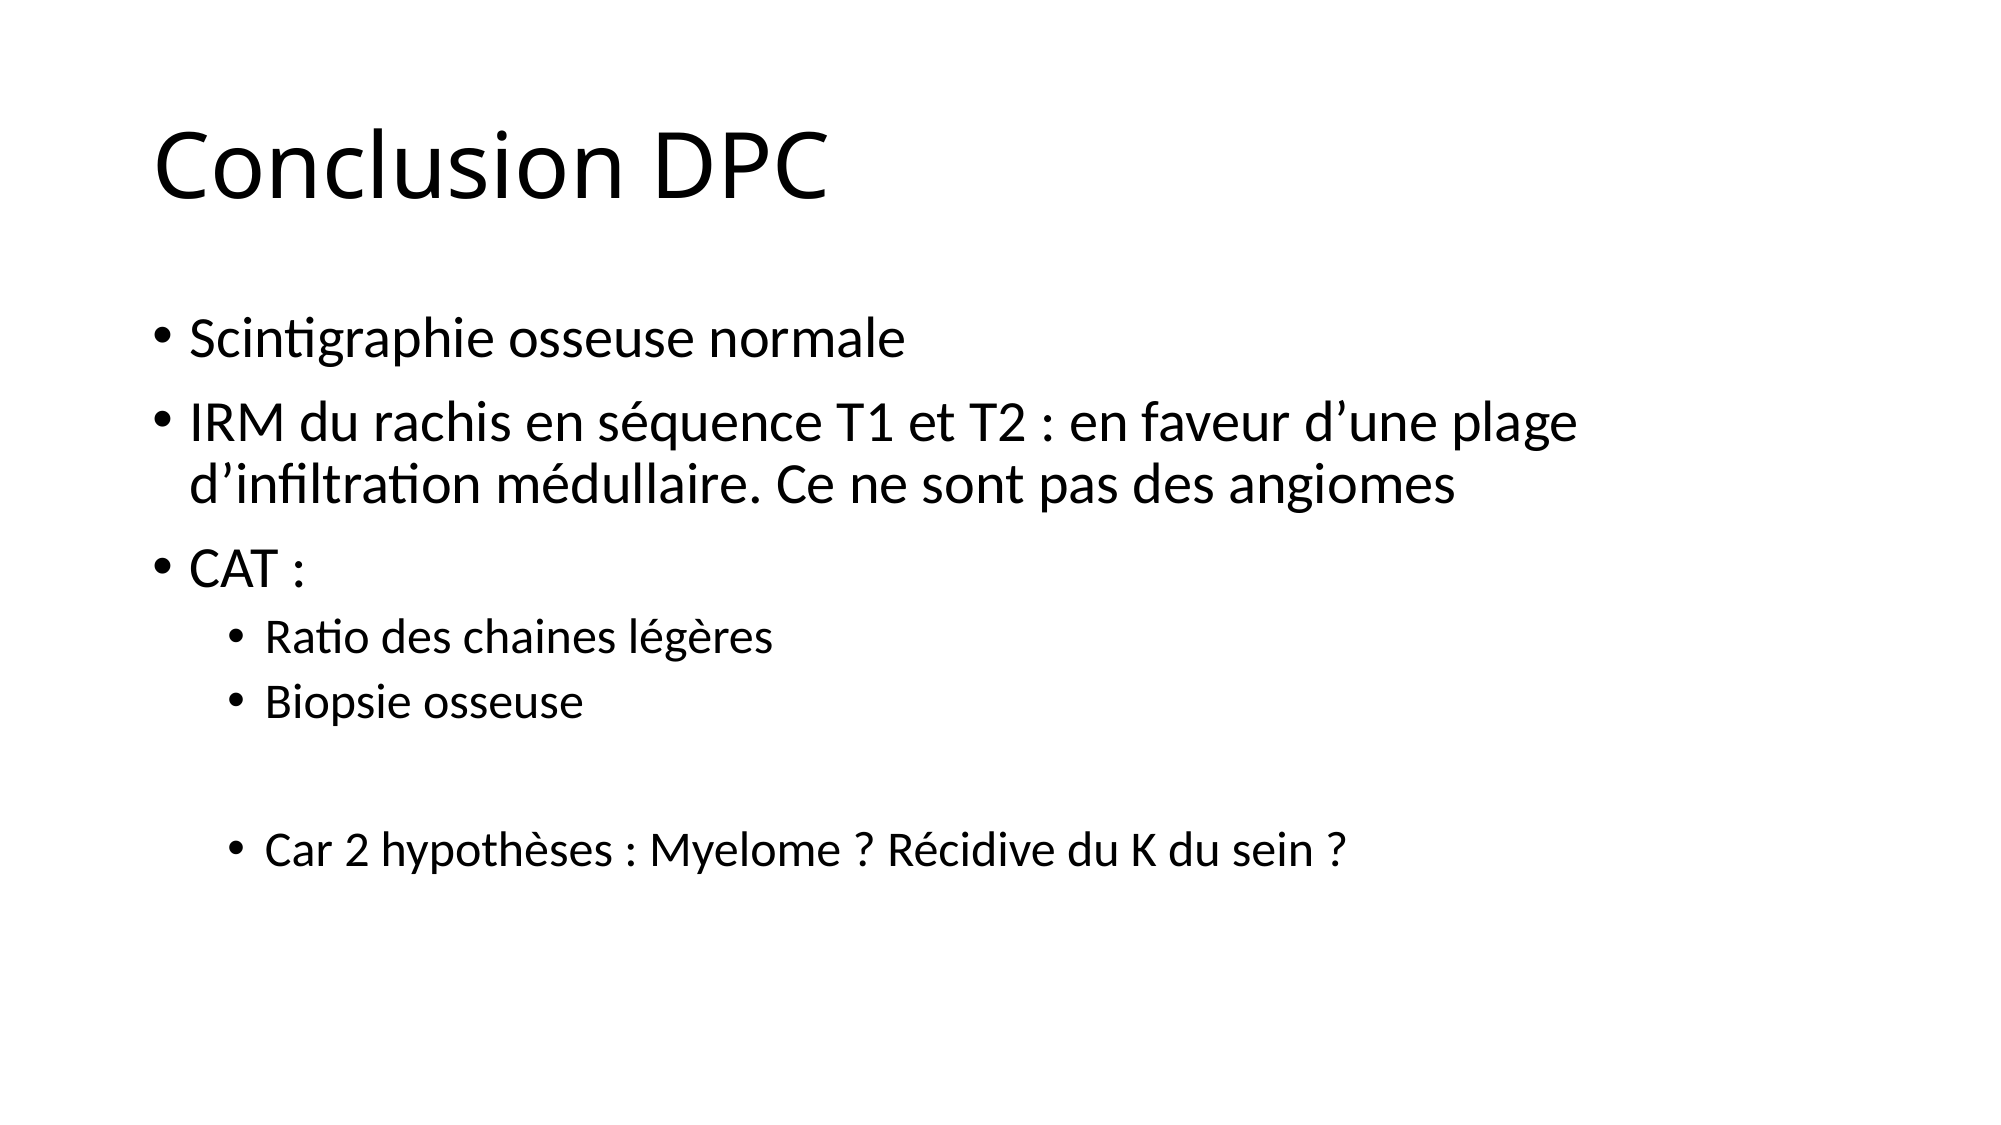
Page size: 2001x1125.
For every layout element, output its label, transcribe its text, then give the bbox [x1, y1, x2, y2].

title Conclusion DPC [137, 59, 1863, 278]
list Scintigraphie osseuse normale IRM du rachis en séquence T1 et T2 : en faveur d’une plage d’infiltration médullaire. Ce ne sont pas des angiomes CAT : Ratio des chaines légères Biopsie osseuse Car 2 hypothèses : Myelome ? Récidive du K du sein ? [137, 299, 1863, 1014]
